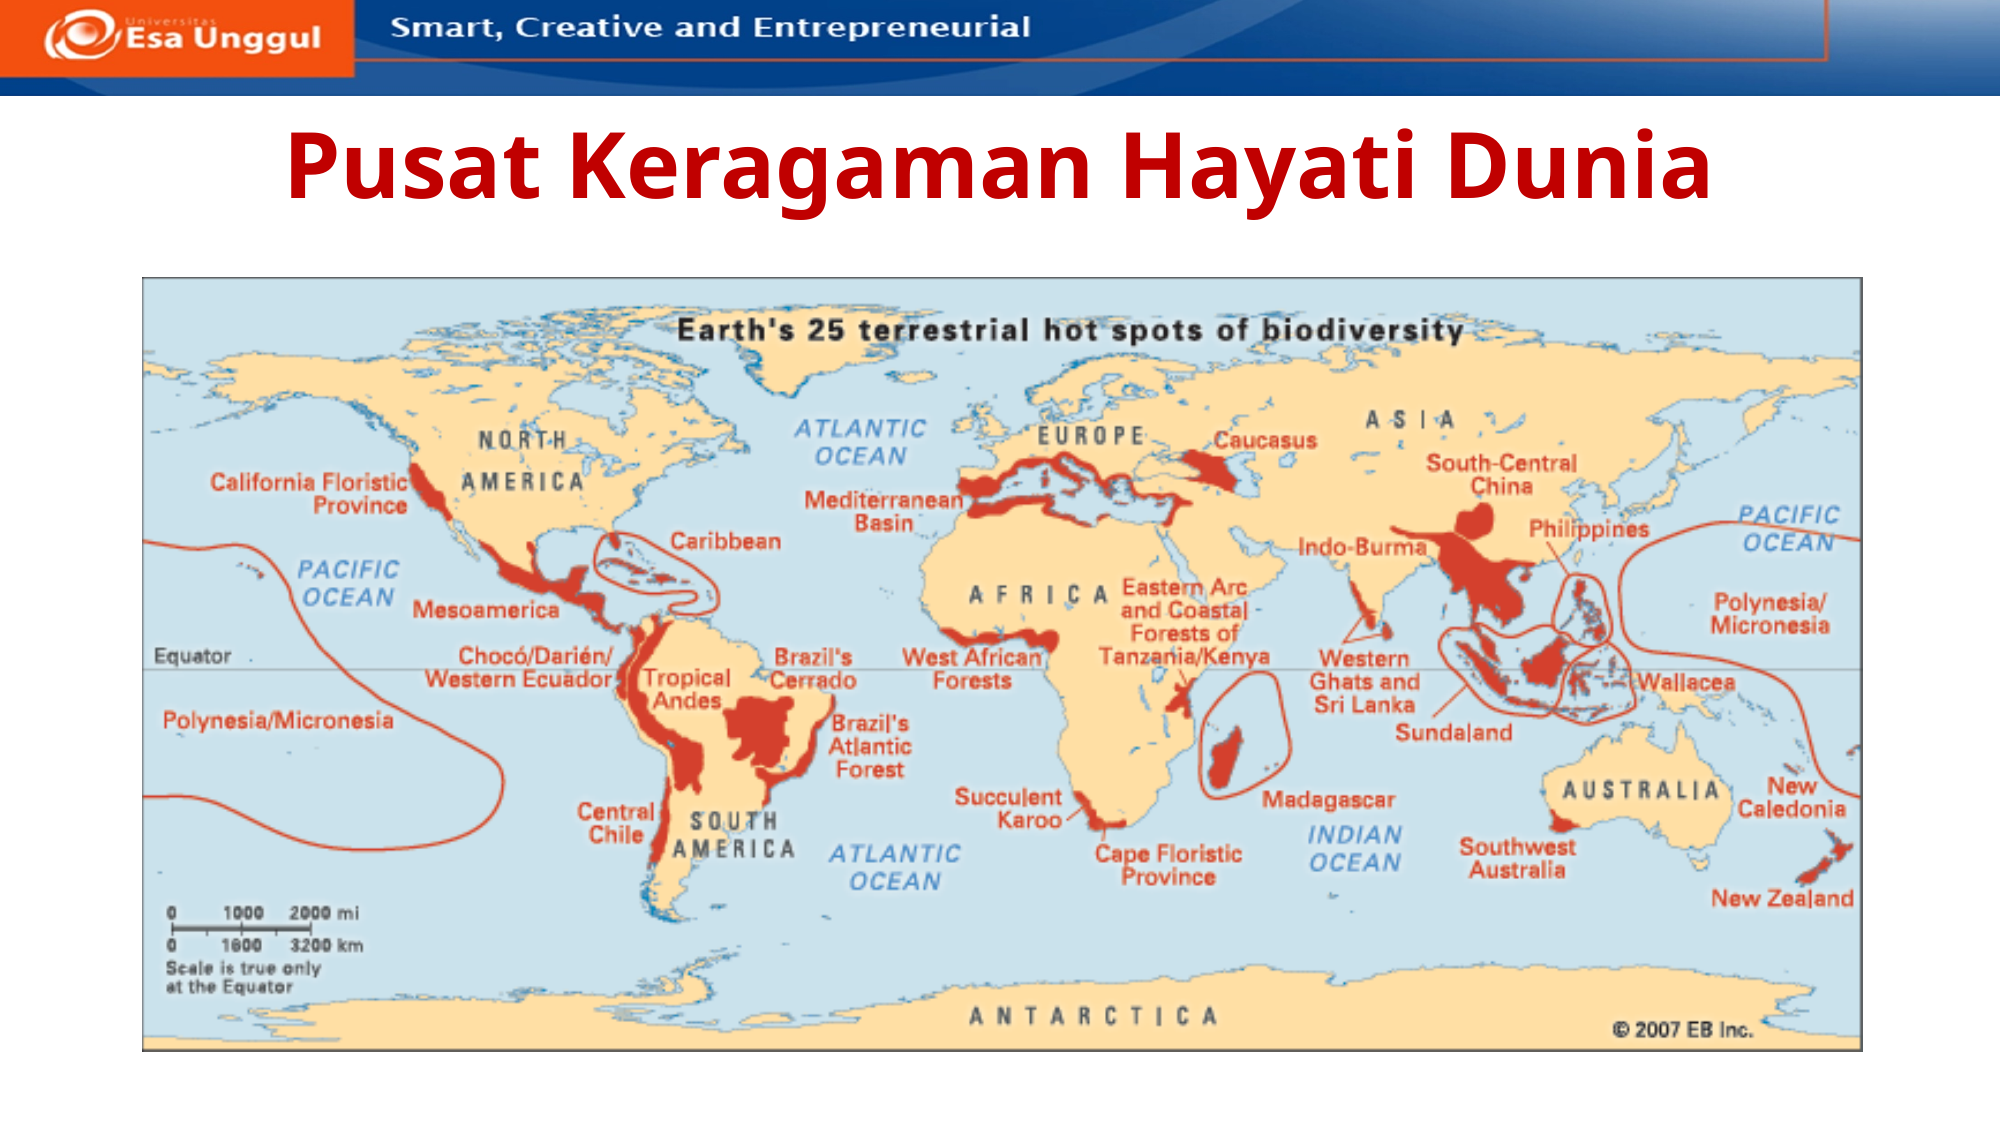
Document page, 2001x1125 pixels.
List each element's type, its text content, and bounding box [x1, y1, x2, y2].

picture [0, 0, 2000, 96]
title Pusat Keragaman Hayati Dunia [137, 96, 1863, 278]
picture [142, 277, 1863, 1052]
